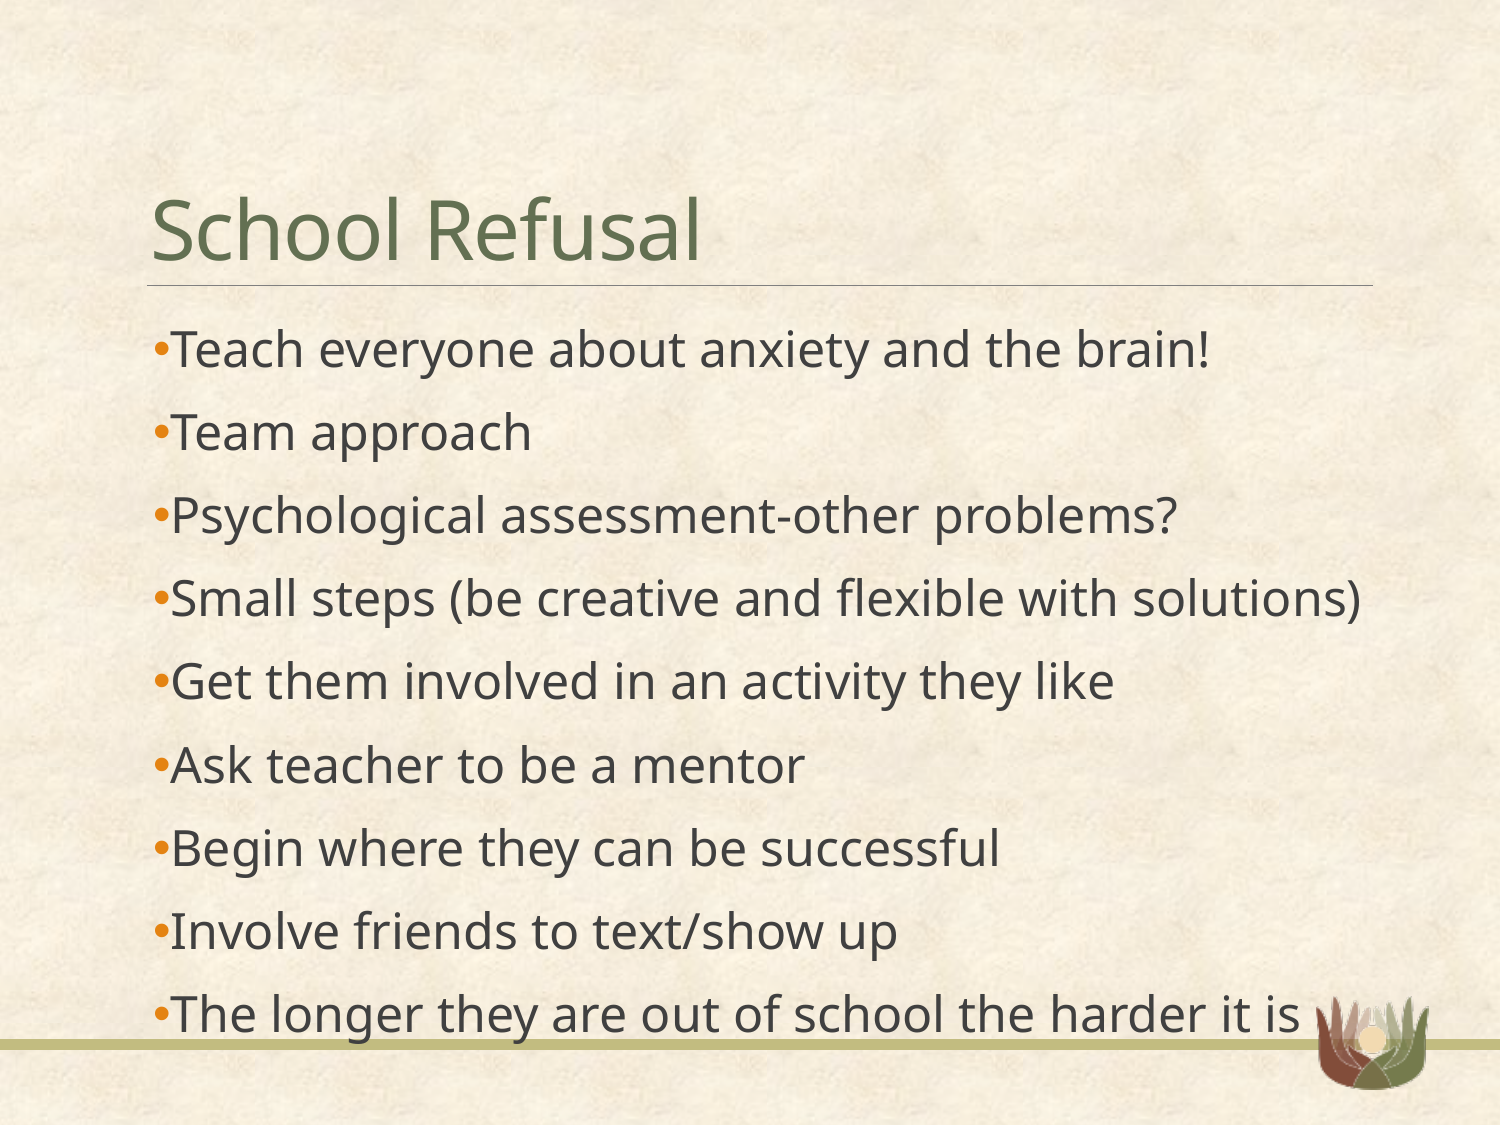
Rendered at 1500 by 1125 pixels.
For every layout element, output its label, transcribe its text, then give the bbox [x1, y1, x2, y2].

picture [1316, 996, 1429, 1090]
title School Refusal [135, 47, 1373, 285]
list Teach everyone about anxiety and the brain! Team approach Psychological assessment-other problems? Small steps (be creative and flexible with solutions) Get them involved in an activity they like Ask teacher to be a mentor Begin where they can be successful Involve friends to text/show up The longer they are out of school the harder it is [153, 316, 1391, 1067]
